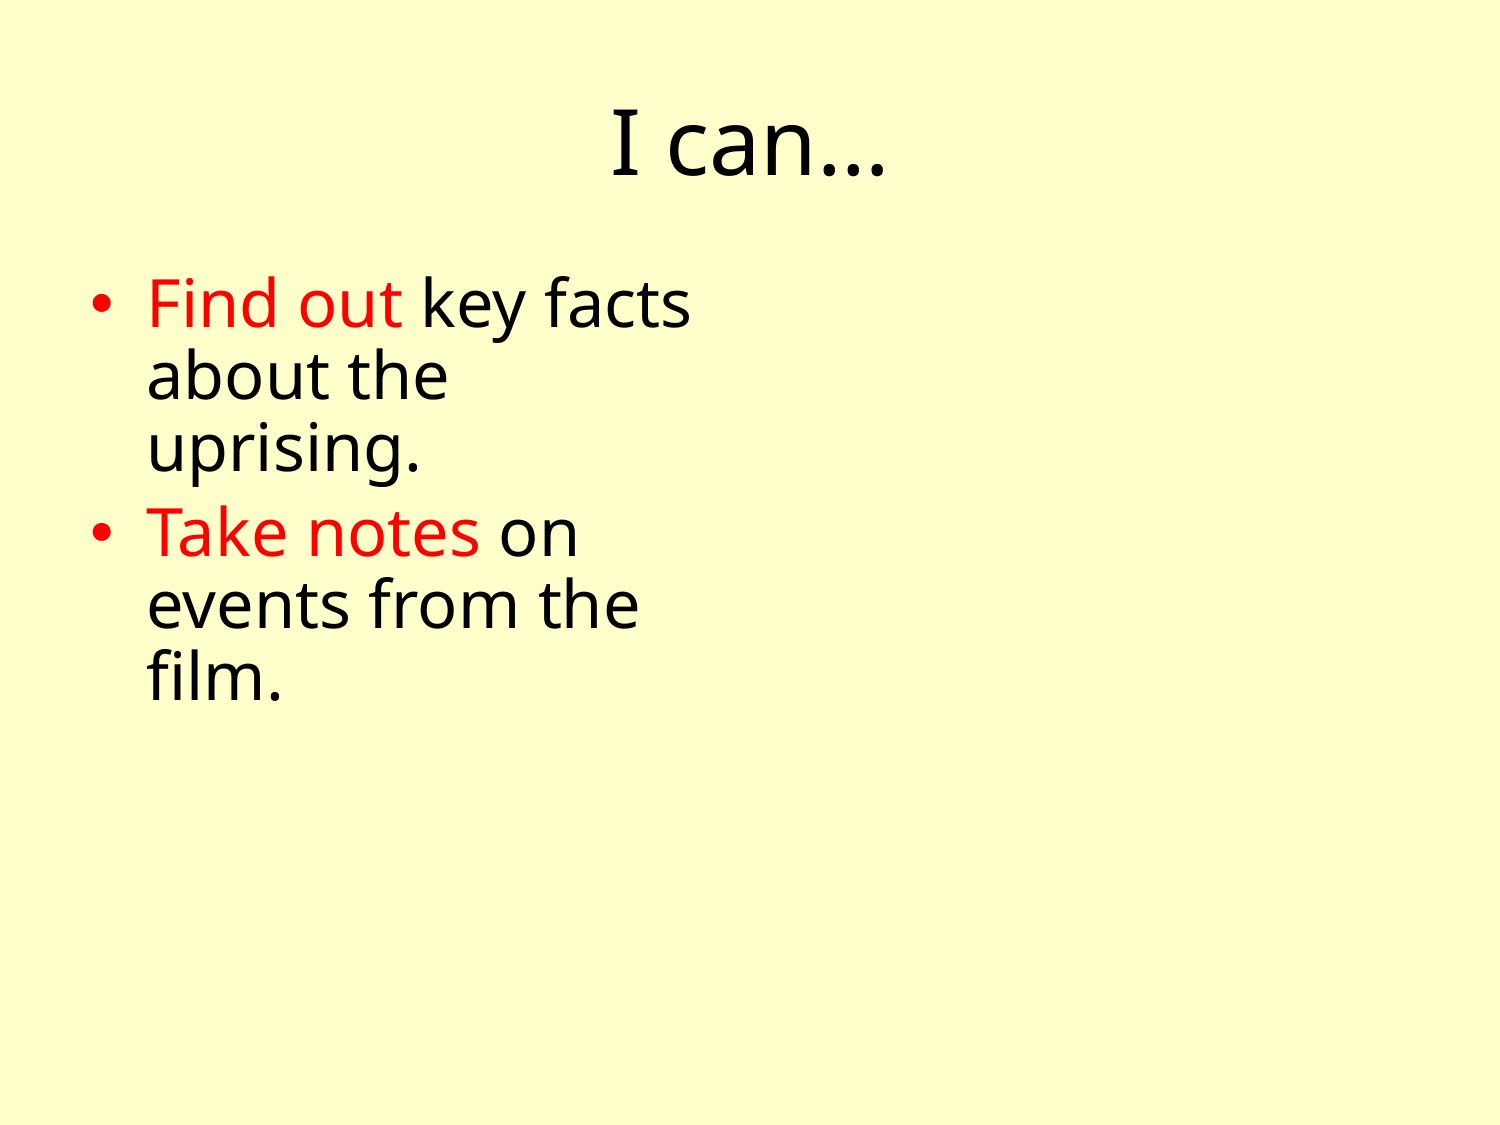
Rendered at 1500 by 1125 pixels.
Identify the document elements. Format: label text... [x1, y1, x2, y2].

list Find out key facts about the uprising. Take notes on events from the film. [75, 262, 750, 1005]
title I can… [75, 45, 1425, 233]
